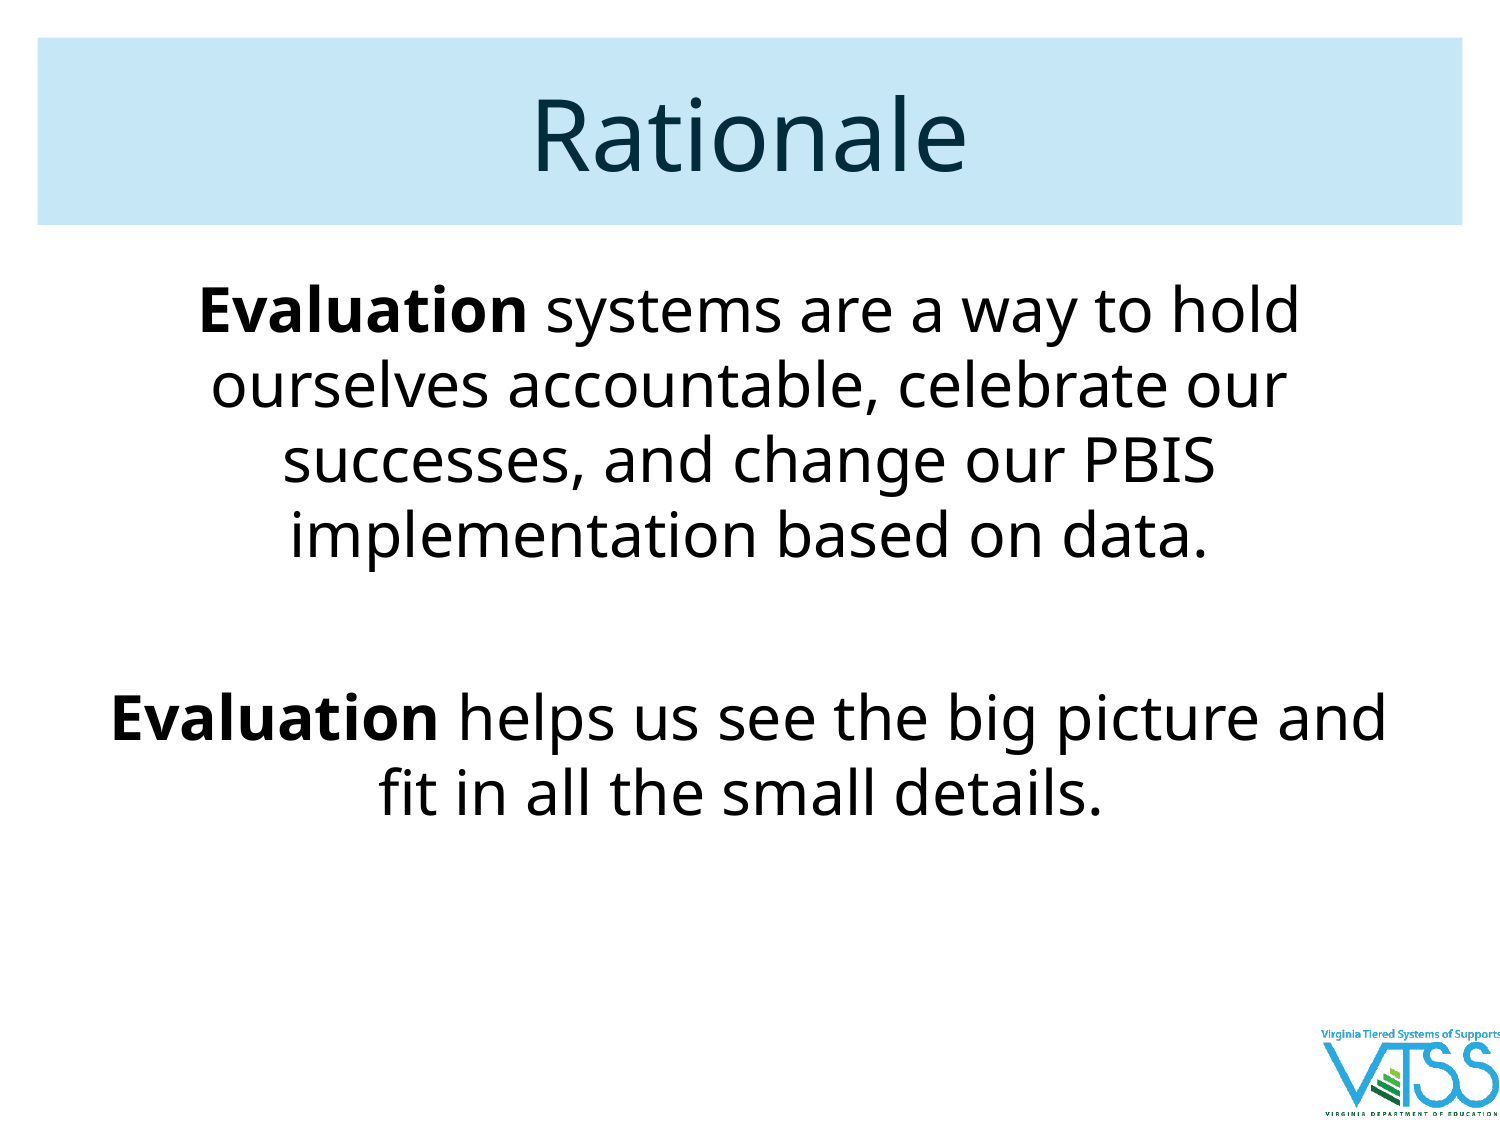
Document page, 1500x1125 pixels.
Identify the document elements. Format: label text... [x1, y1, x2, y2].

picture [1321, 1029, 1500, 1116]
title Rationale [37, 37, 1463, 225]
list Evaluation systems are a way to hold ourselves accountable, celebrate our successes, and change our PBIS implementation based on data. Evaluation helps us see the big picture and fit in all the small details. [75, 262, 1425, 1013]
